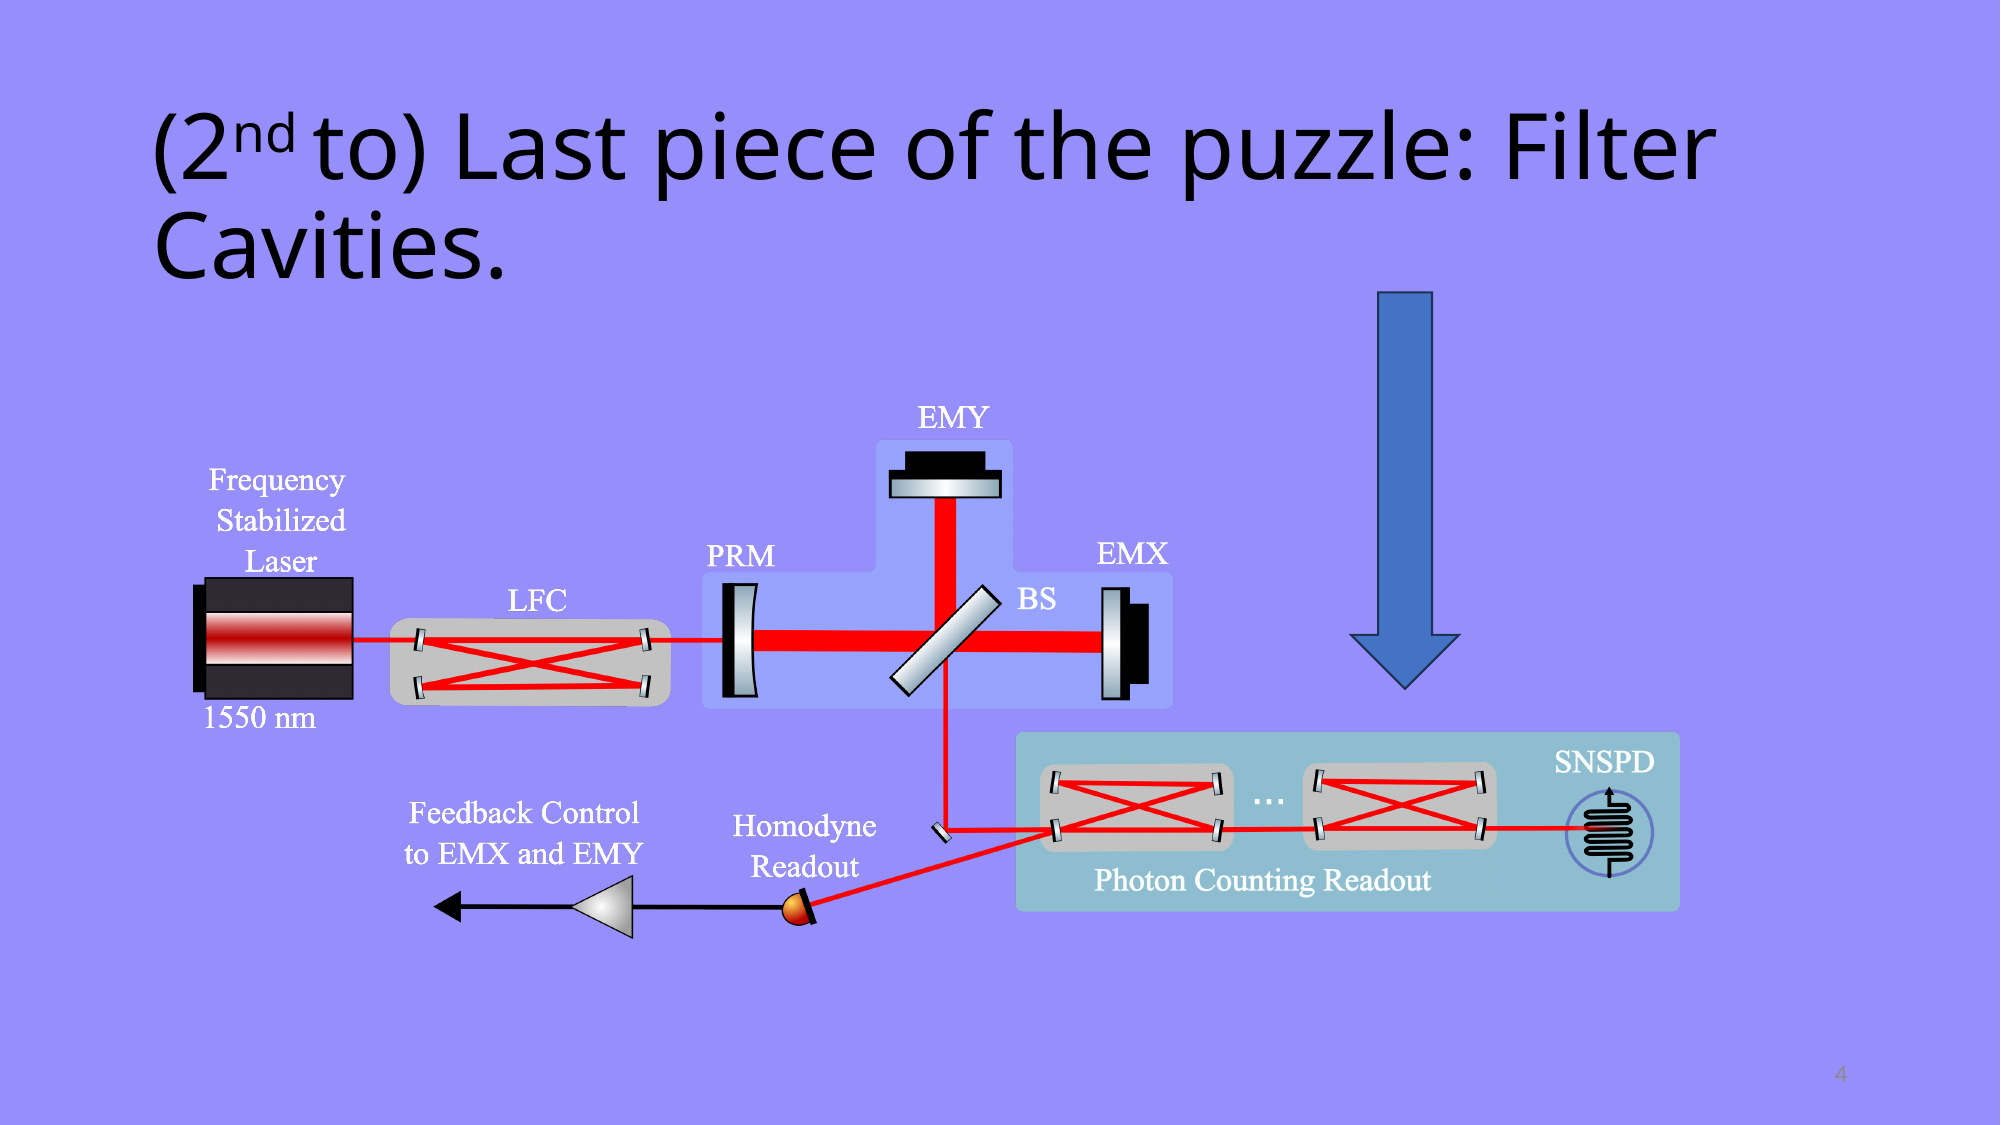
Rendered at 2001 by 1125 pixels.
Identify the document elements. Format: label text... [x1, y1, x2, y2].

title (2nd to) Last piece of the puzzle: Filter Cavities. [137, 107, 1863, 293]
slide_number 4 [1412, 1042, 1863, 1103]
text_box [1377, 293, 1434, 406]
picture [193, 406, 1680, 939]
